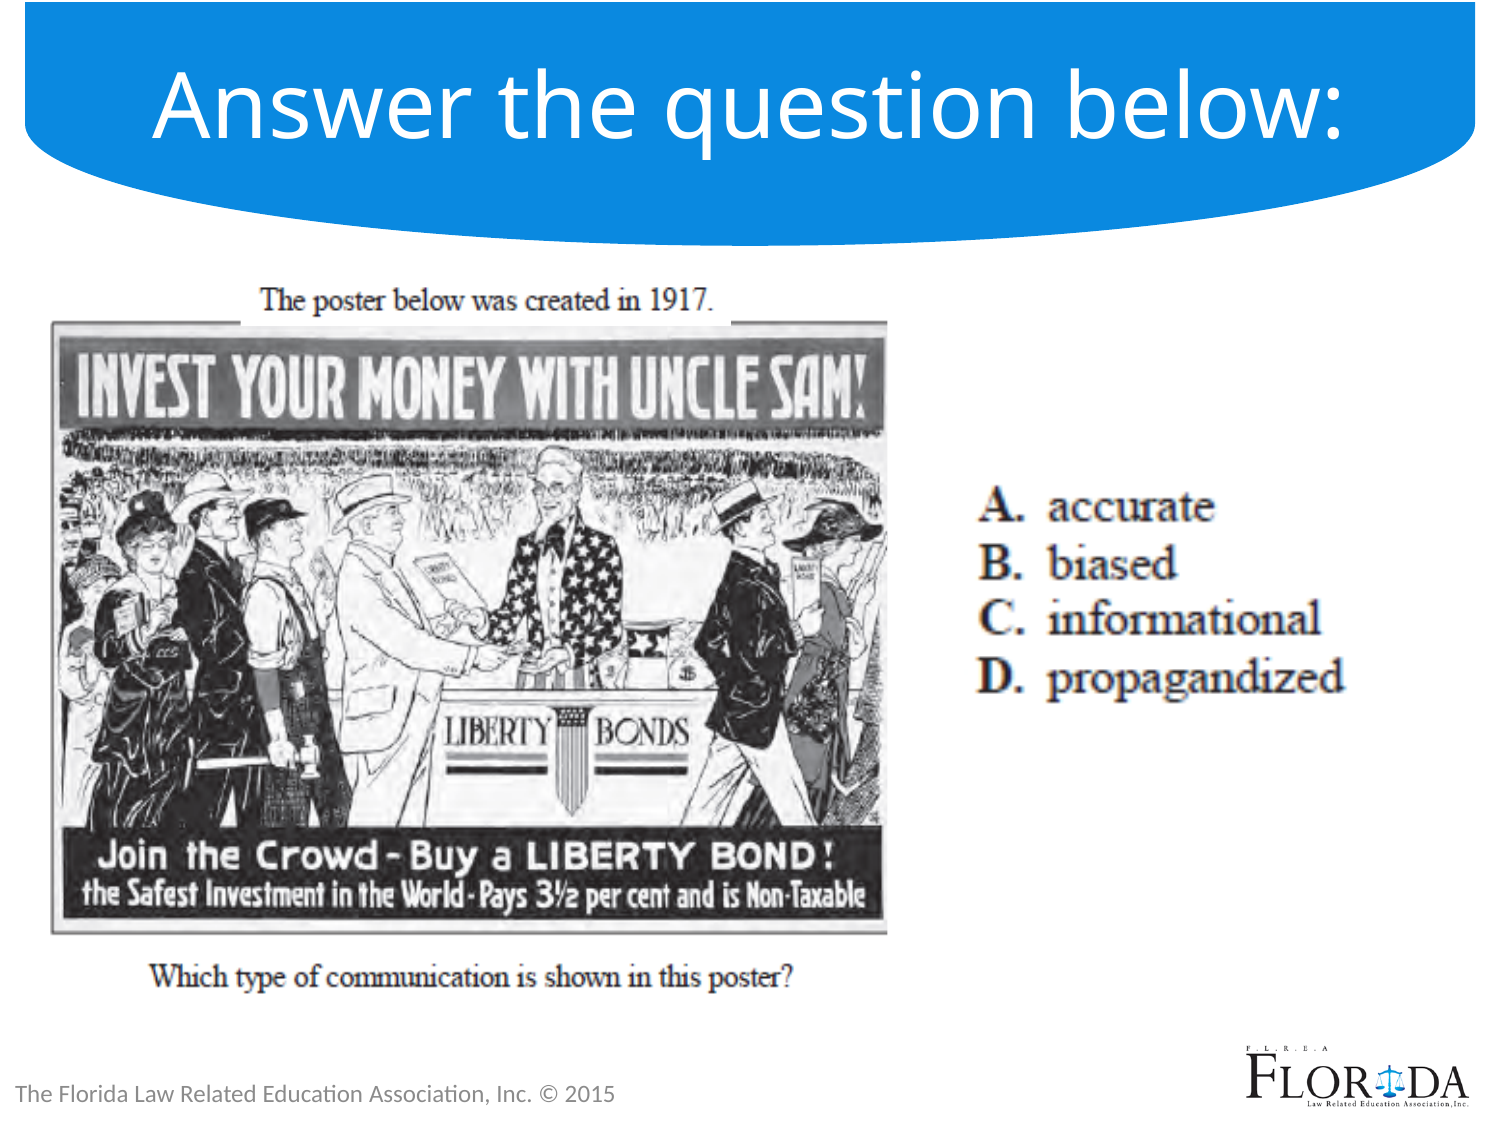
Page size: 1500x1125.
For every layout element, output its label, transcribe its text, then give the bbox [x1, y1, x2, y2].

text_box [49, 287, 888, 1001]
picture [1227, 1031, 1500, 1112]
picture [963, 474, 1386, 726]
title Answer the question below: [75, 8, 1425, 196]
